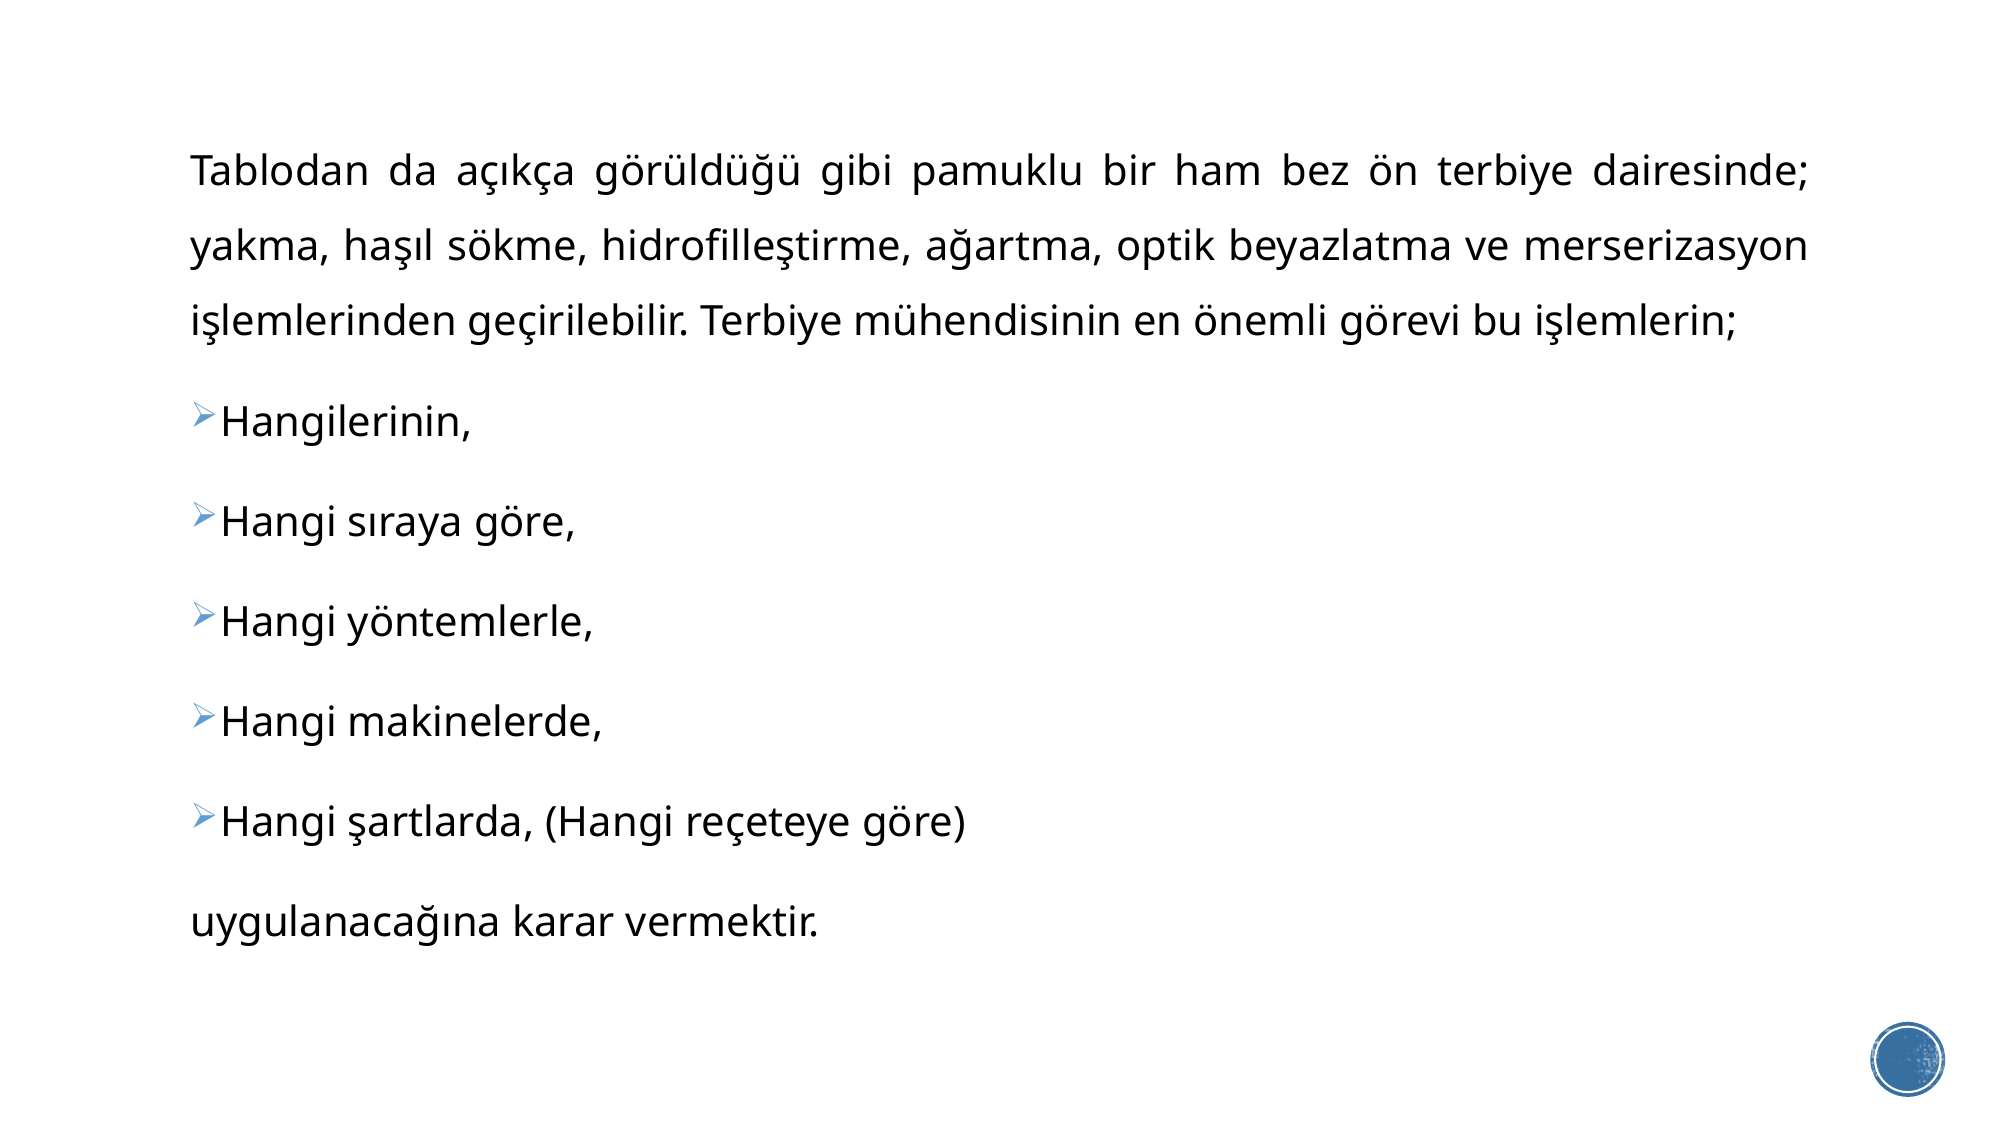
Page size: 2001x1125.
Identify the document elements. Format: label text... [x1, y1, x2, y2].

list Tablodan da açıkça görüldüğü gibi pamuklu bir ham bez ön terbiye dairesinde; yakma, haşıl sökme, hidrofilleştirme, ağartma, optik beyazlatma ve merserizasyon işlemlerinden geçirilebilir. Terbiye mühendisinin en önemli görevi bu işlemlerin; Hangilerinin, Hangi sıraya göre, Hangi yöntemlerle, Hangi makinelerde, Hangi şartlarda, (Hangi reçeteye göre) uygulanacağına karar vermektir. [175, 111, 1826, 1013]
